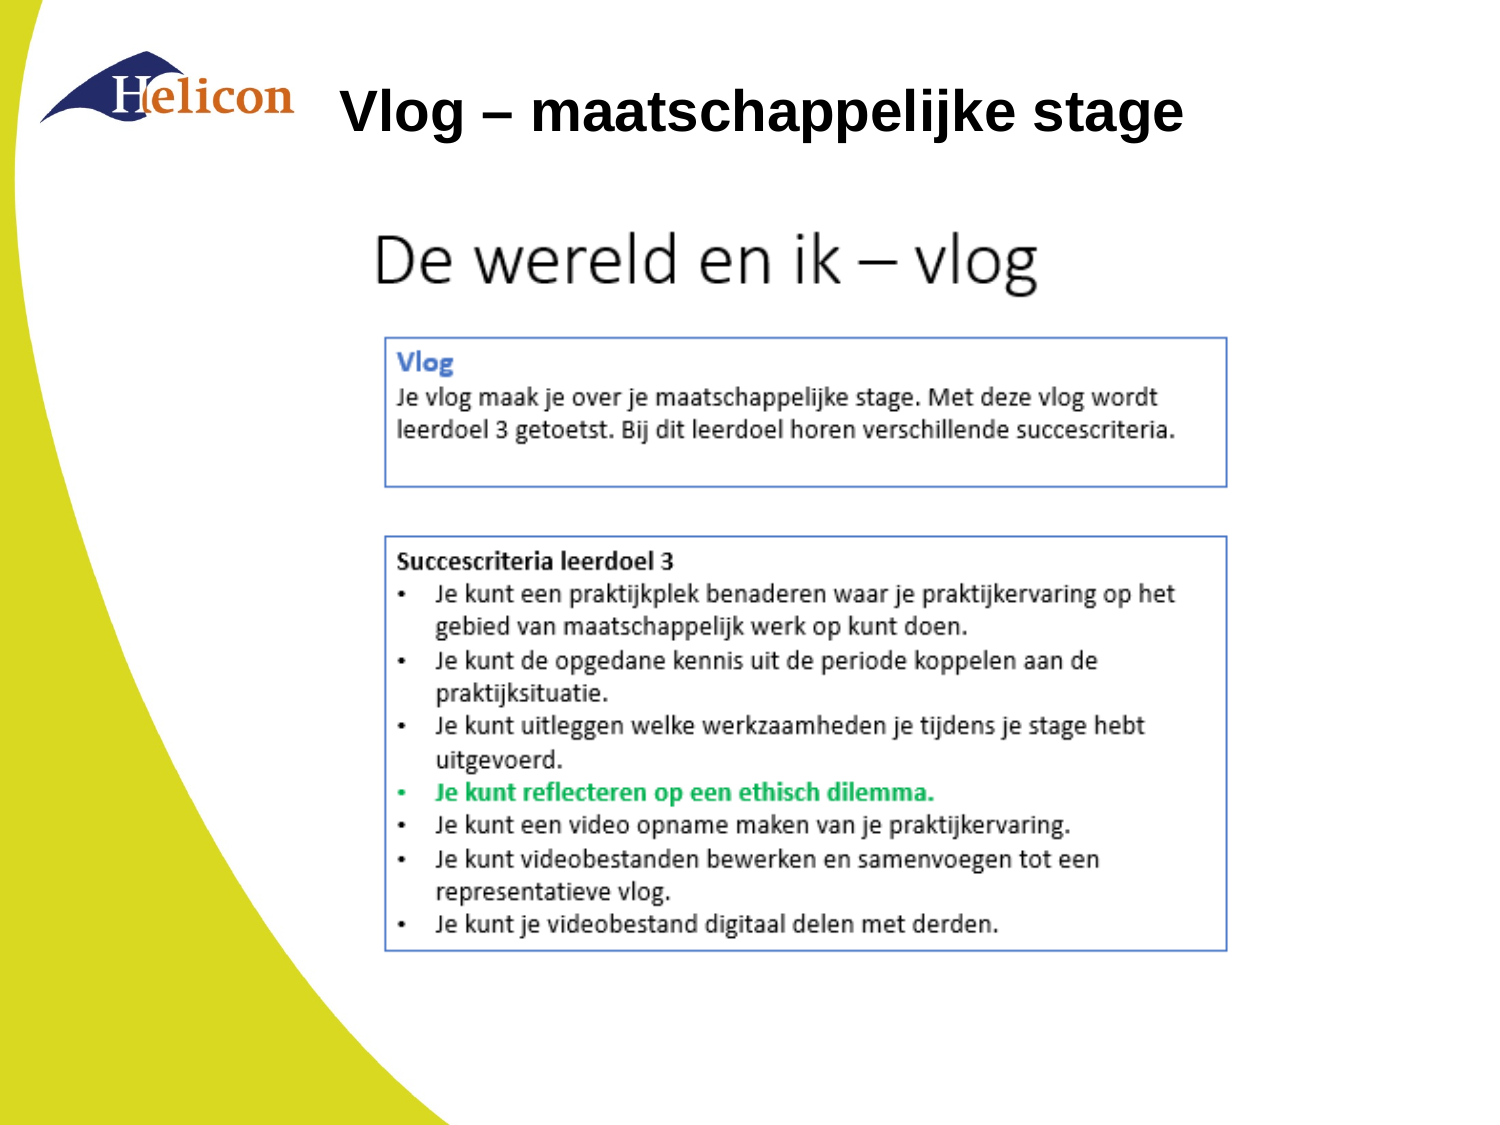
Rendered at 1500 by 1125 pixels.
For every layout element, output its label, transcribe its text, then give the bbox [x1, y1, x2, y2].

title Vlog – maatschappelijke stage [324, 54, 1415, 161]
picture [0, 0, 1500, 1125]
